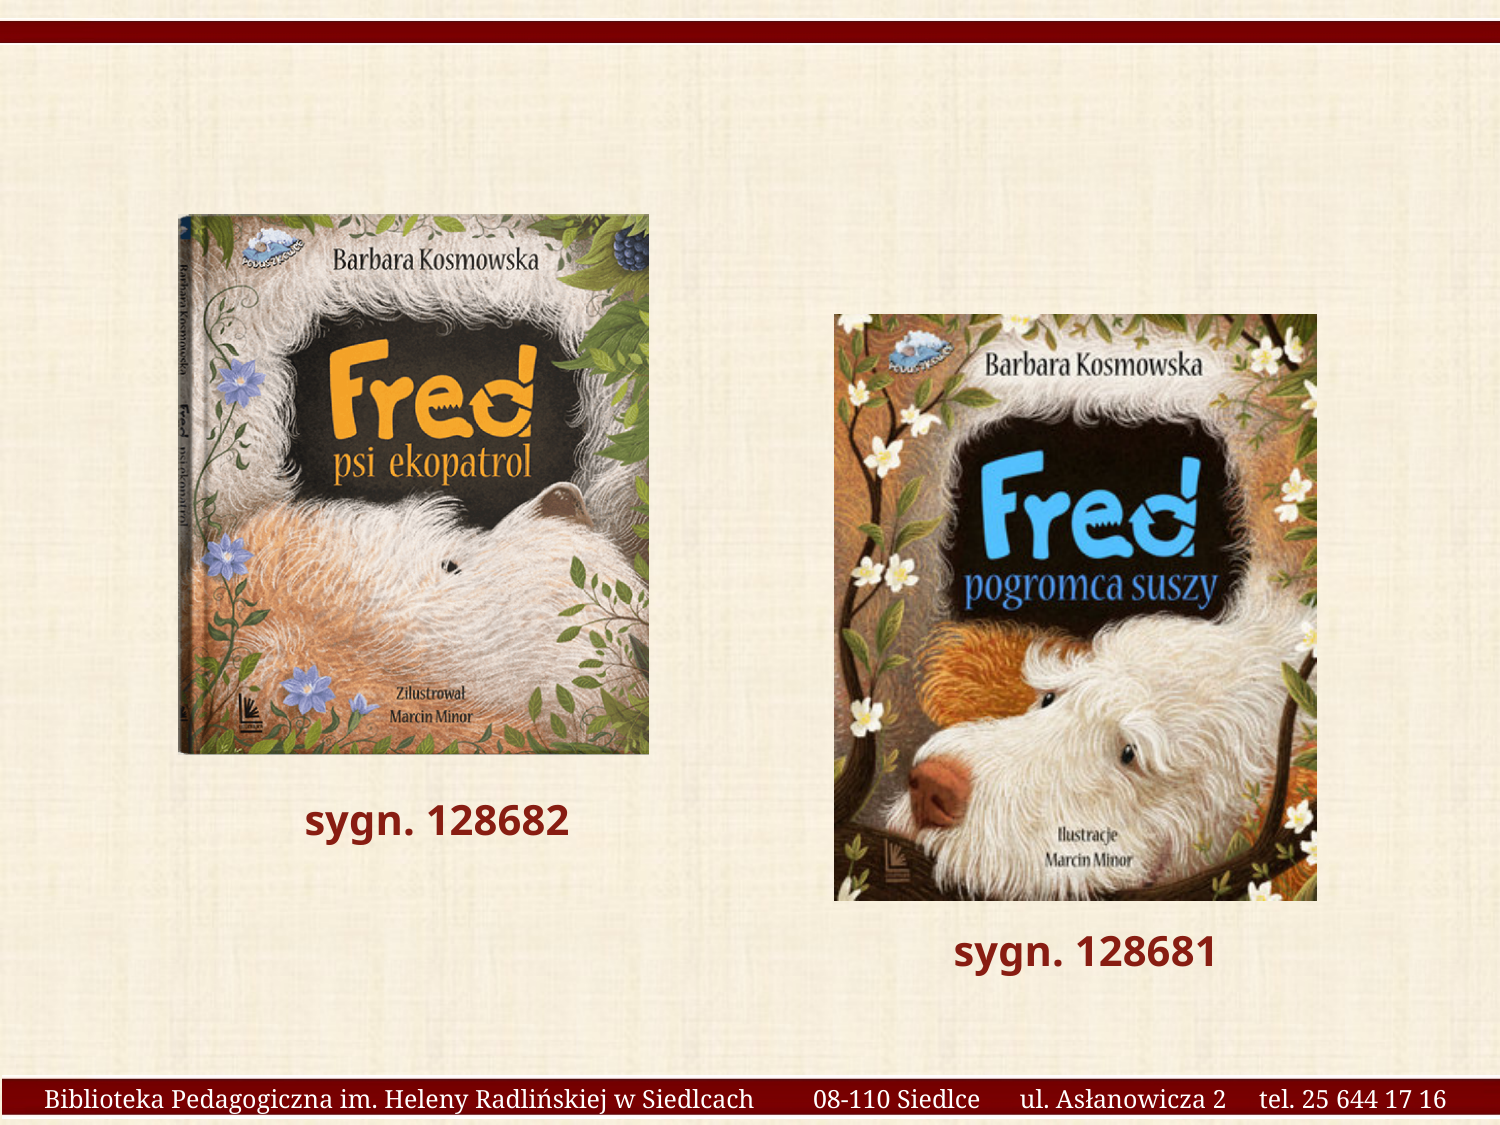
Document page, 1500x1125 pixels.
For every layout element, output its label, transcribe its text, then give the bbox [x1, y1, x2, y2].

text_box sygn. 128682 [289, 786, 595, 902]
picture [0, 0, 1500, 1125]
text_box sygn. 128681 [939, 916, 1247, 982]
